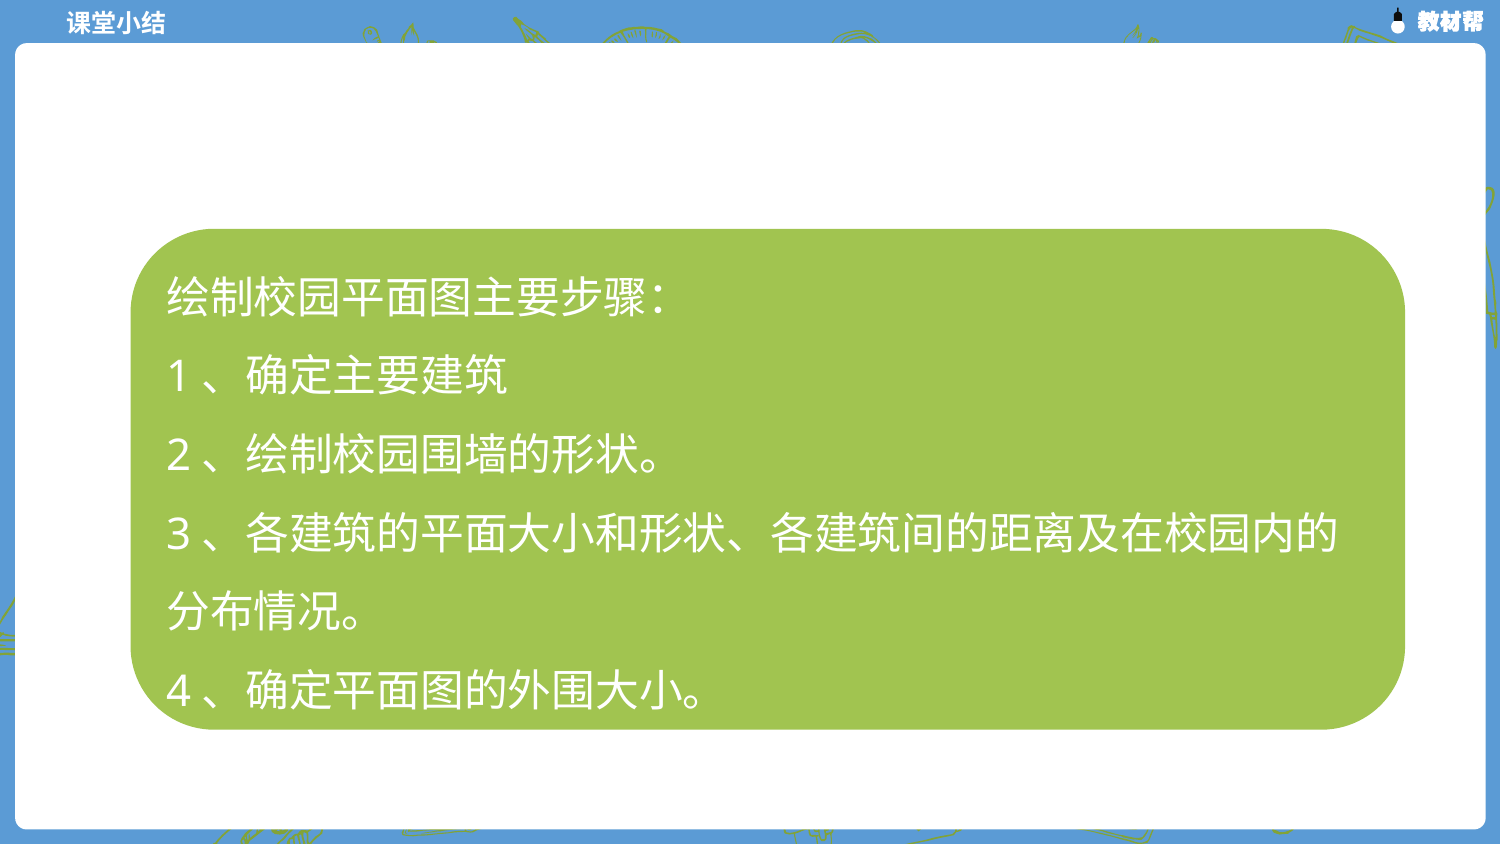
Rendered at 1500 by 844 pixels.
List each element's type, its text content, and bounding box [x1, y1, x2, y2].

text_box 绘制校园平面图主要步骤： 1、确定主要建筑 2、绘制校园围墙的形状。 3、各建筑的平面大小和形状、各建筑间的距离及在校园内的分布情况。 4、确定平面图的外围大小。 [129, 227, 1407, 731]
